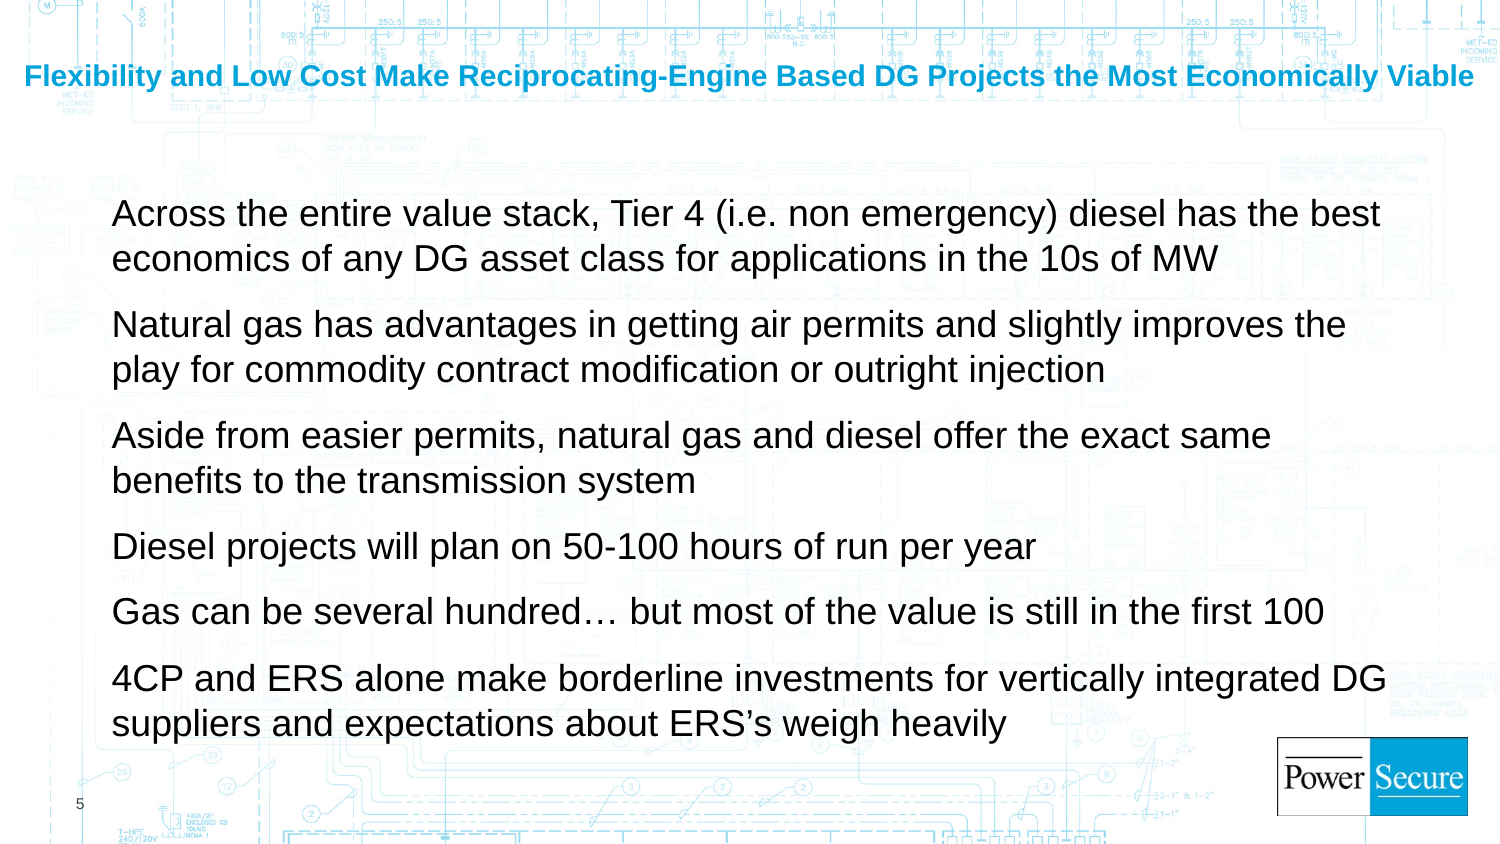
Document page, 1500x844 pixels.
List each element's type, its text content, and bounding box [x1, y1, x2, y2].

picture [0, 0, 1500, 49]
title Flexibility and Low Cost Make Reciprocating-Engine Based DG Projects the Most Economically Viable [0, 49, 1500, 132]
picture [0, 132, 1500, 844]
text_box Across the entire value stack, Tier 4 (i.e. non emergency) diesel has the best economics of any DG asset class for applications in the 10s of MW Natural gas has advantages in getting air permits and slightly improves the play for commodity contract modification or outright injection Aside from easier permits, natural gas and diesel offer the exact same benefits to the transmission system Diesel projects will plan on 50-100 hours of run per year Gas can be several hundred… but most of the value is still in the first 100 4CP and ERS alone make borderline investments for vertically integrated DG suppliers and expectations about ERS’s weigh heavily [96, 181, 1404, 817]
